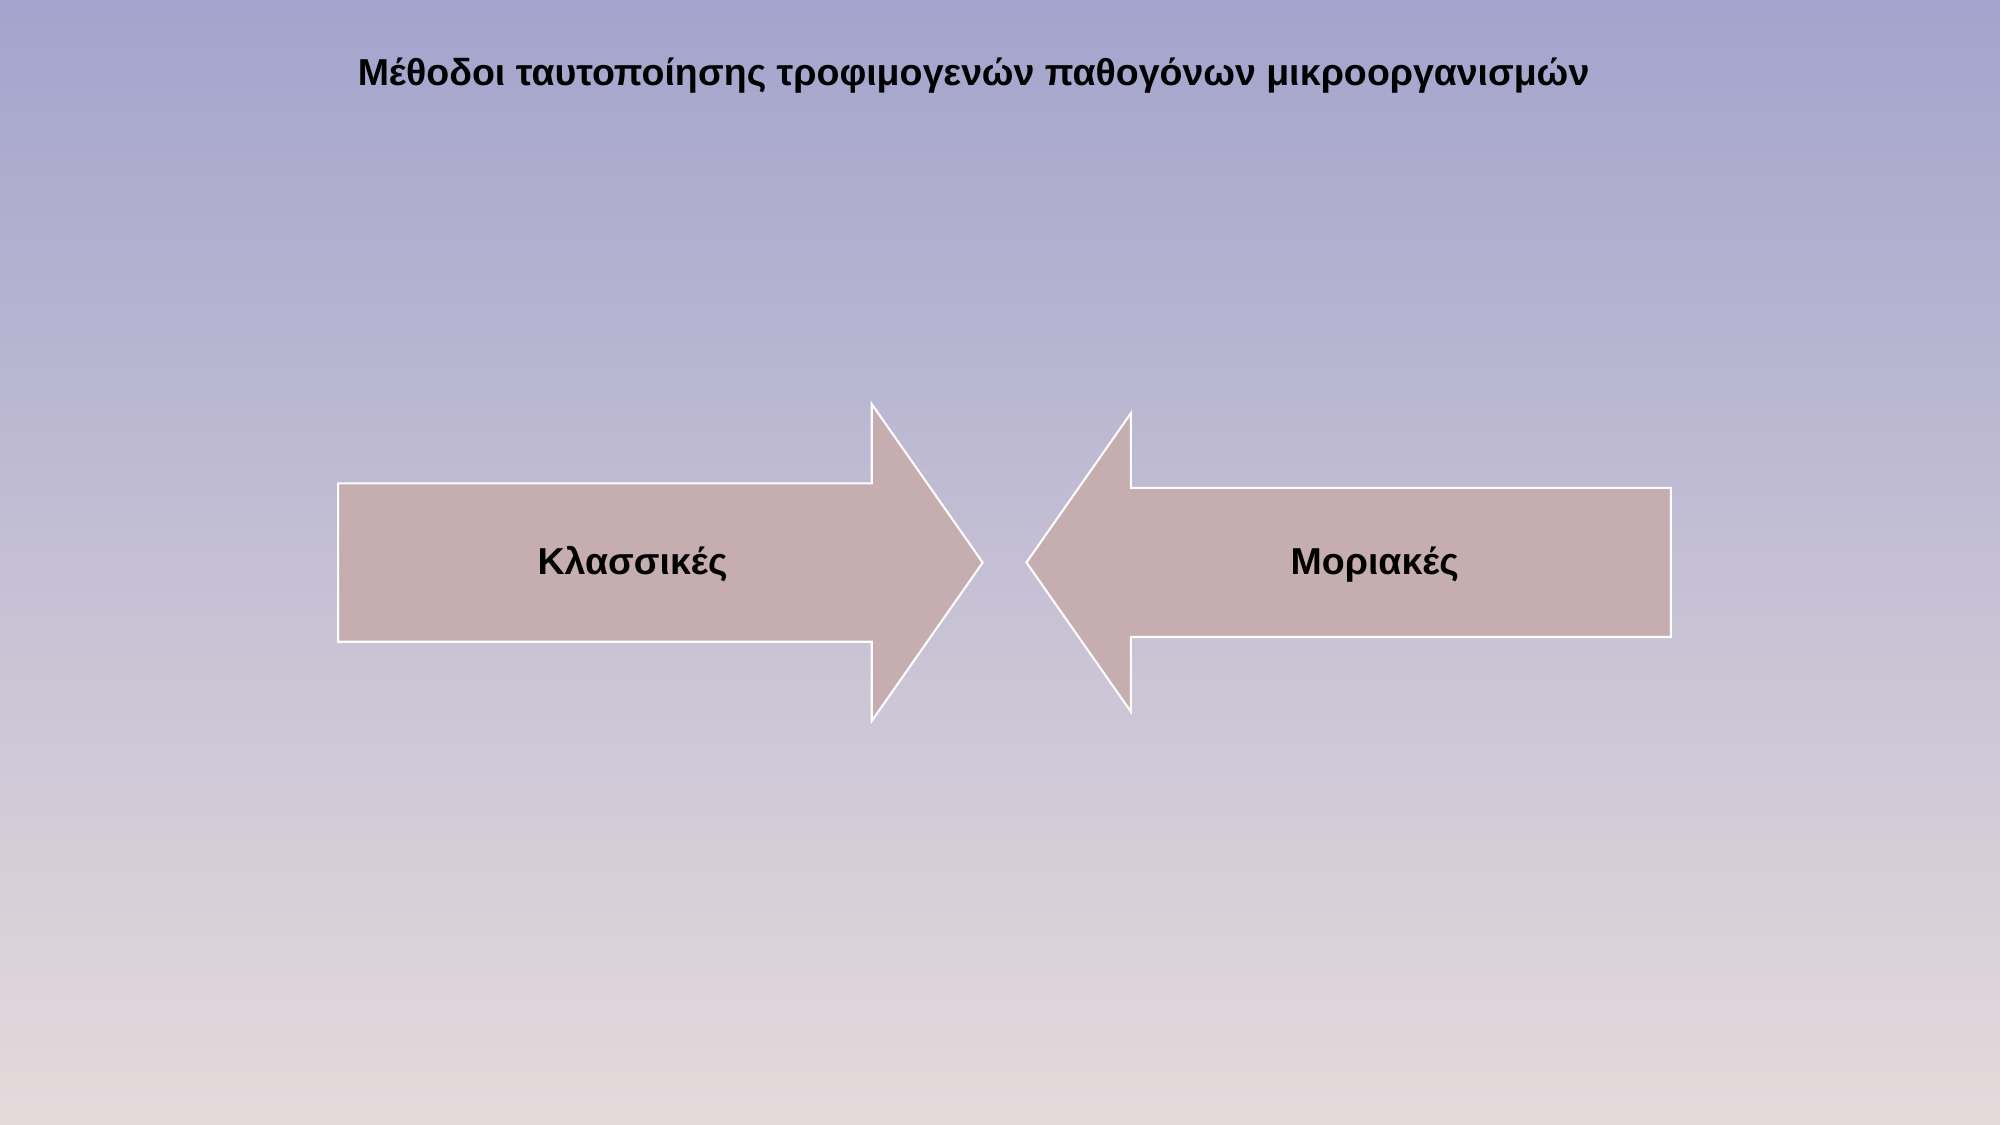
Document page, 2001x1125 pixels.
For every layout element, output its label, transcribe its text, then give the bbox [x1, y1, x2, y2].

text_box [333, 117, 1667, 1007]
text_box Μέθοδοι ταυτοποίησης τροφιμογενών παθογόνων μικροοργανισμών [343, 41, 1657, 101]
